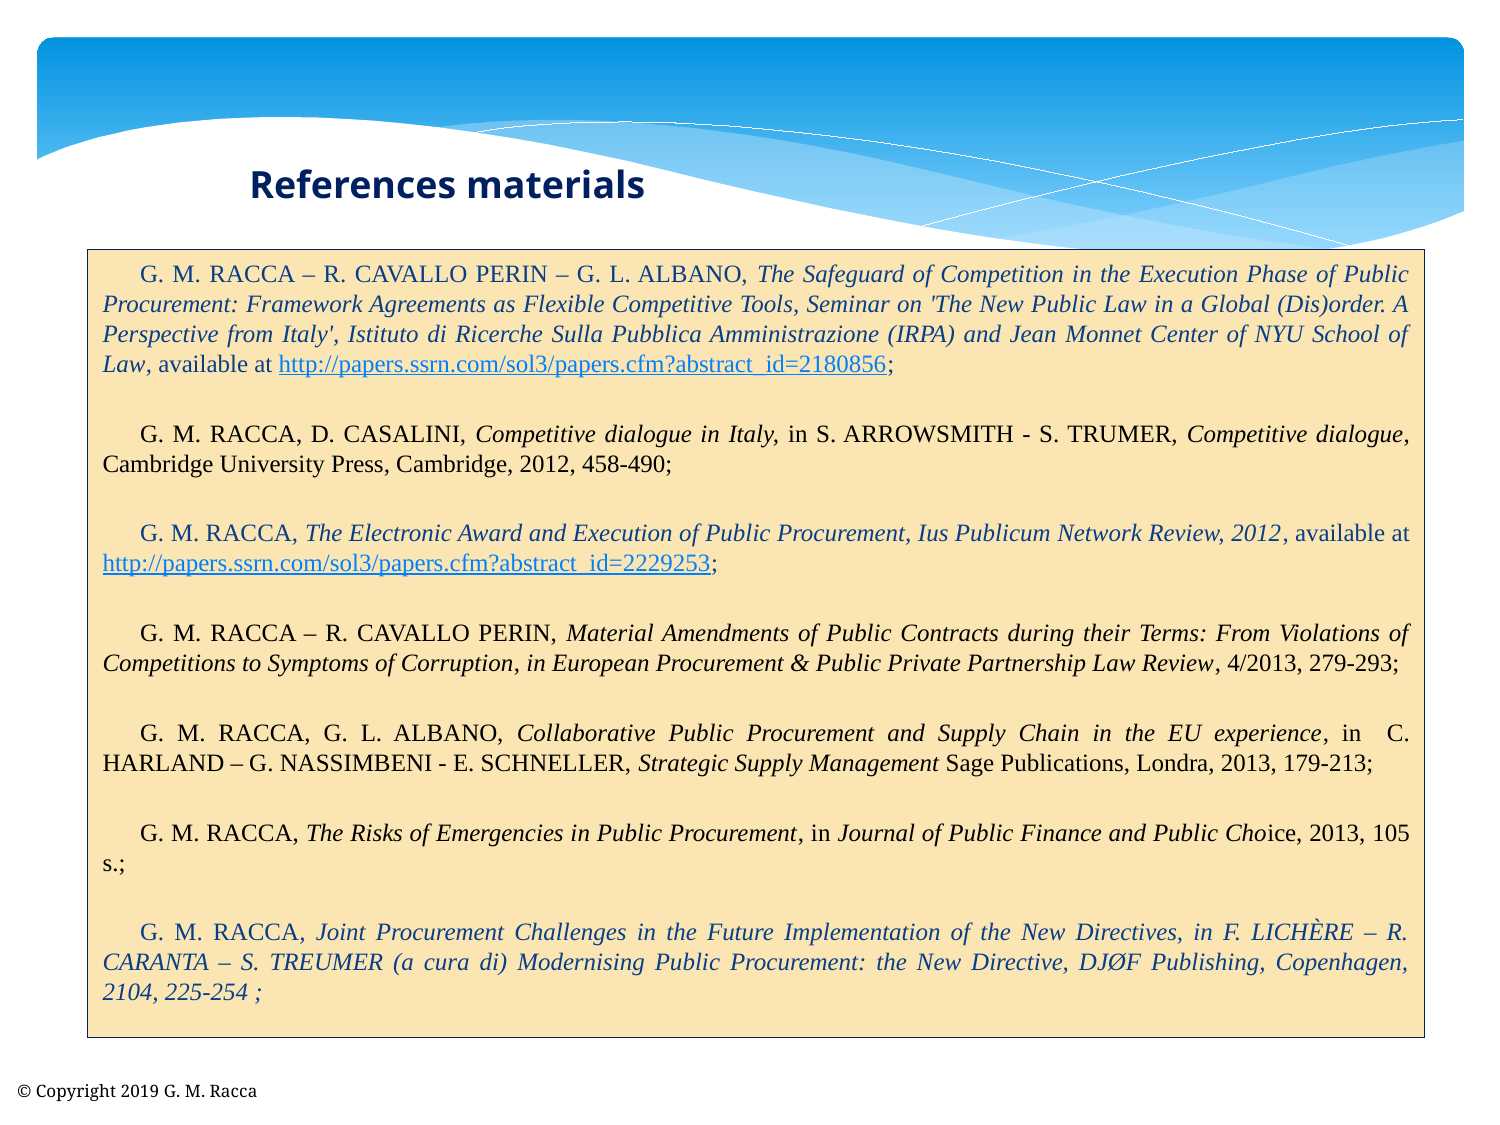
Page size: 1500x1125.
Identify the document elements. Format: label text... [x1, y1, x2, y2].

text_box © Copyright 2019 G. M. Racca [0, 1074, 326, 1106]
title References materials [234, 140, 1143, 226]
list G. M. RACCA – R. CAVALLO PERIN – G. L. ALBANO, The Safeguard of Competition in the Execution Phase of Public Procurement: Framework Agreements as Flexible Competitive Tools, Seminar on 'The New Public Law in a Global (Dis)order. A Perspective from Italy', Istituto di Ricerche Sulla Pubblica Amministrazione (IRPA) and Jean Monnet Center of NYU School of Law, available at http://papers.ssrn.com/sol3/papers.cfm?abstract_id=2180856; G. M. RACCA, D. CASALINI, Competitive dialogue in Italy, in S. ARROWSMITH - S. TRUMER, Competitive dialogue, Cambridge University Press, Cambridge, 2012, 458-490; G. M. RACCA, The Electronic Award and Execution of Public Procurement, Ius Publicum Network Review, 2012, available at http://papers.ssrn.com/sol3/papers.cfm?abstract_id=2229253; G. M. RACCA – R. CAVALLO PERIN, Material Amendments of Public Contracts during their Terms: From Violations of Competitions to Symptoms of Corruption, in European Procurement & Public Private Partnership Law Review, 4/2013, 279-293; G. M. RACCA, G. L. ALBANO, Collaborative Public Procurement and Supply Chain in the EU experience, in C. HARLAND – G. NASSIMBENI - E. SCHNELLER, Strategic Supply Management Sage Publications, Londra, 2013, 179-213; G. M. RACCA, The Risks of Emergencies in Public Procurement, in Journal of Public Finance and Public Choice, 2013, 105 s.; G. M. RACCA, Joint Procurement Challenges in the Future Implementation of the New Directives, in F. LICHÈRE – R. CARANTA – S. TREUMER (a cura di) Modernising Public Procurement: the New Directive, DJØF Publishing, Copenhagen, 2104, 225-254 ; [87, 249, 1425, 1038]
